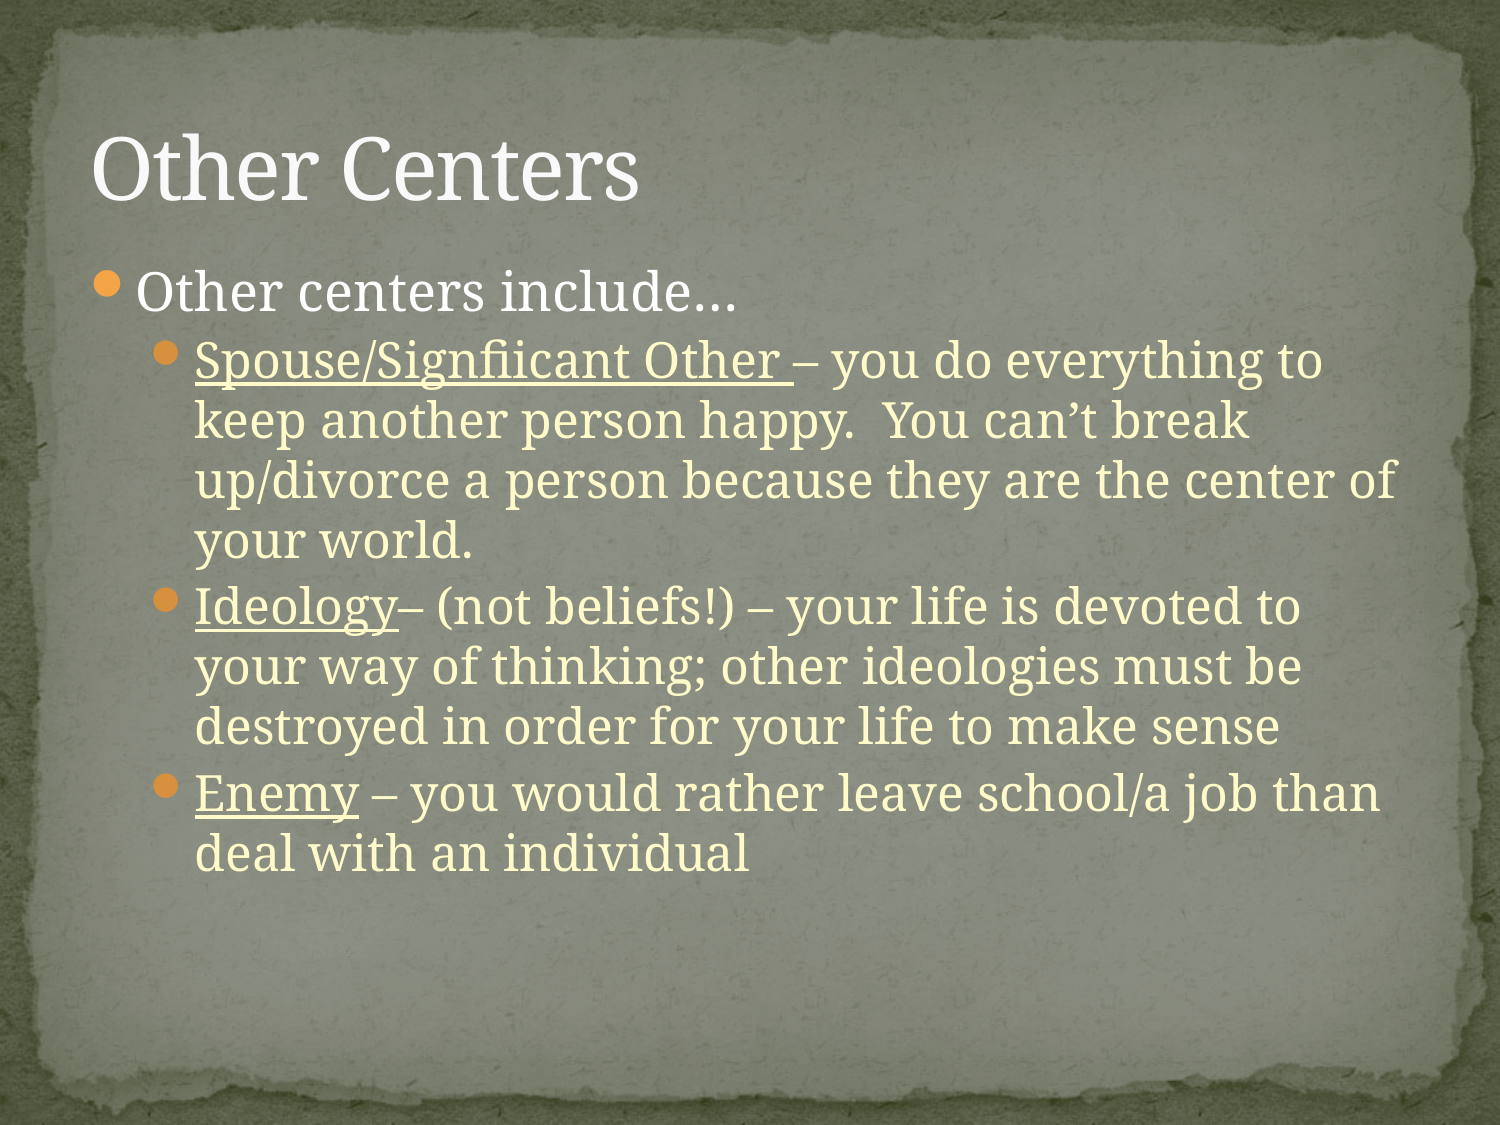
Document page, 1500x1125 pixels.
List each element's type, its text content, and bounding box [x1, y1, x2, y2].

title Other Centers [74, 24, 1425, 225]
list Other centers include… Spouse/Signfiicant Other – you do everything to keep another person happy. You can’t break up/divorce a person because they are the center of your world. Ideology– (not beliefs!) – your life is devoted to your way of thinking; other ideologies must be destroyed in order for your life to make sense Enemy – you would rather leave school/a job than deal with an individual [75, 249, 1425, 1000]
